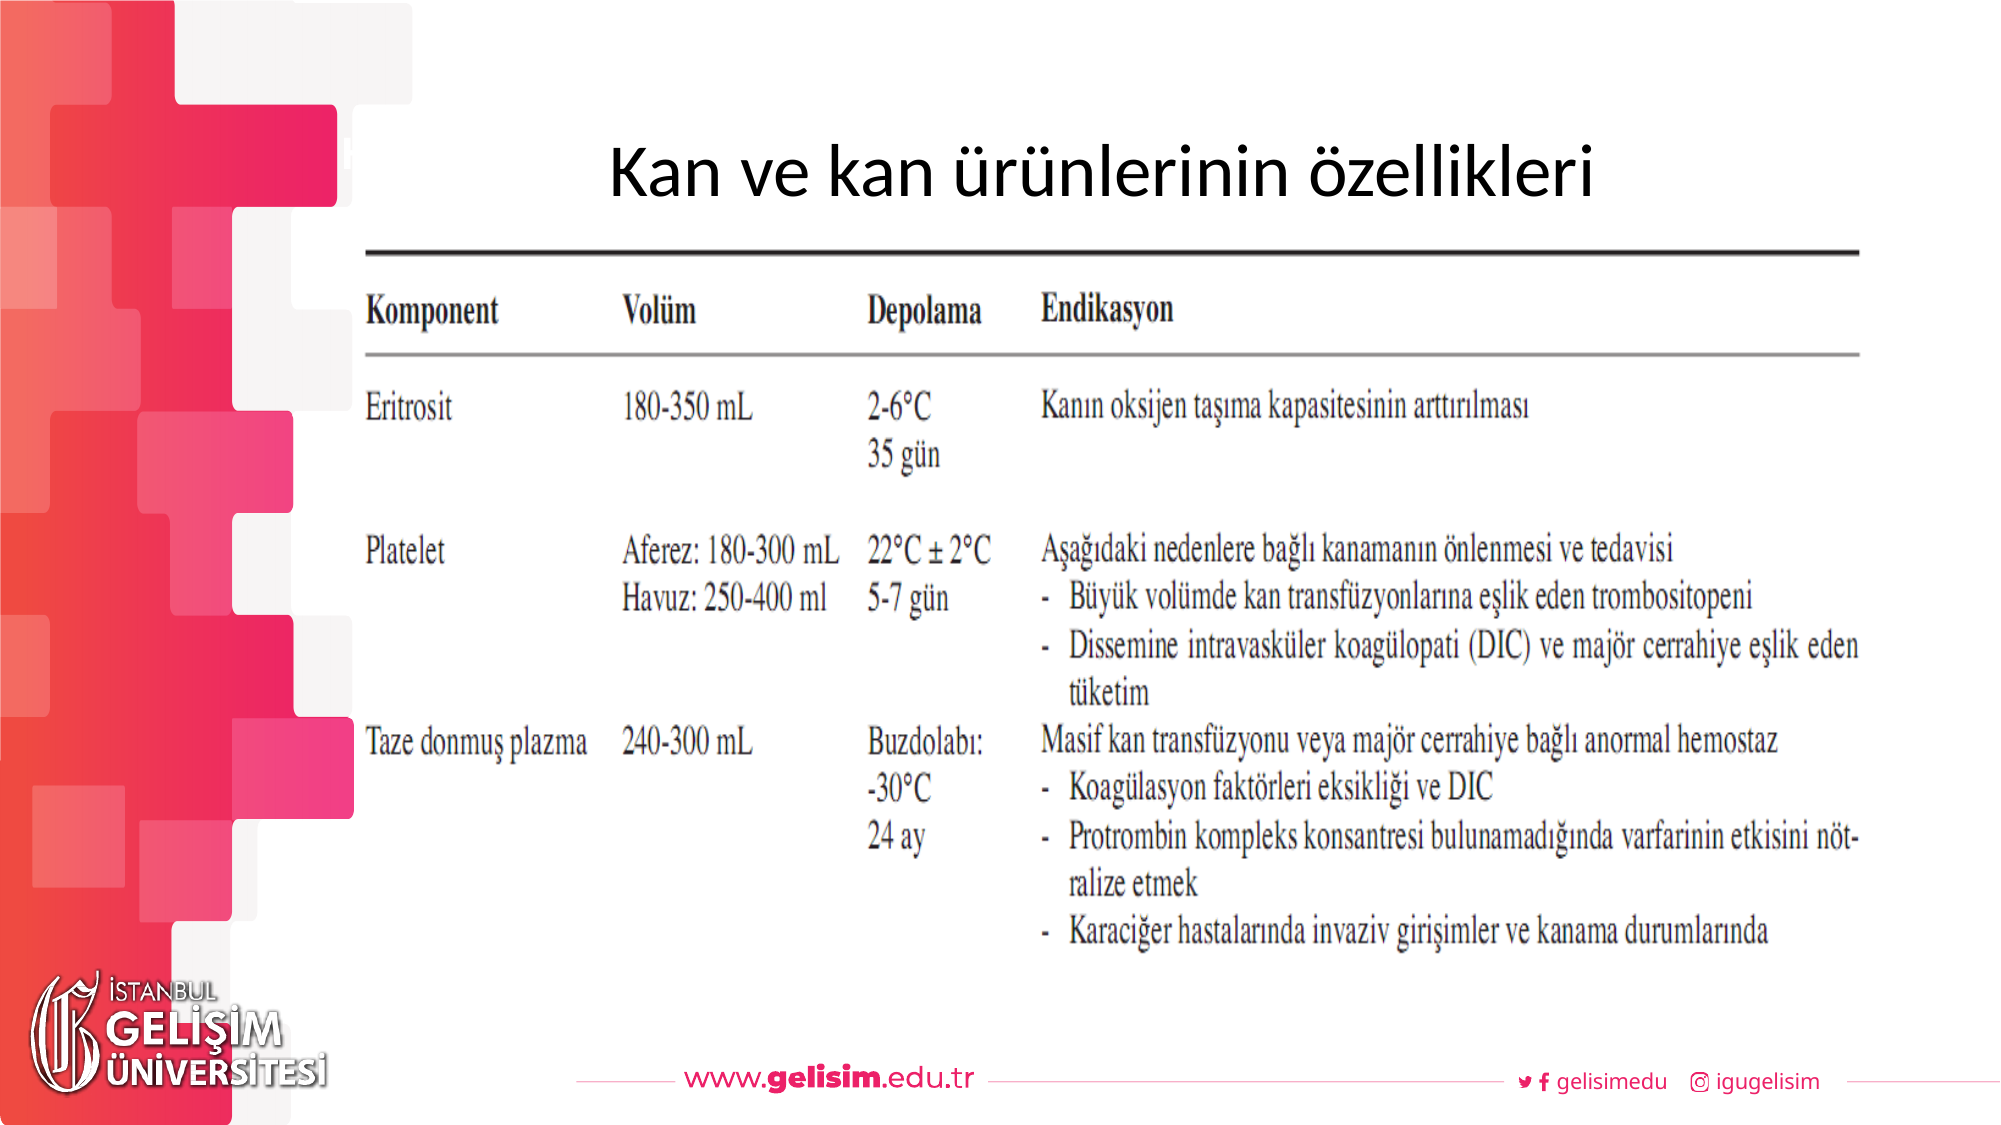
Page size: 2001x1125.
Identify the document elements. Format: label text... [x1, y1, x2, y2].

text_box [1690, 1072, 1709, 1092]
text_box [1539, 1072, 1549, 1092]
text_box [1518, 1076, 1532, 1088]
picture [362, 249, 1863, 977]
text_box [27, 968, 975, 1098]
slide_number igugelisim [1714, 1063, 1835, 1125]
text_box [0, 0, 413, 1125]
footer gelisimedu [1554, 1063, 1683, 1125]
title Kan ve kan ürünlerinin özellikleri [50, 119, 1809, 310]
